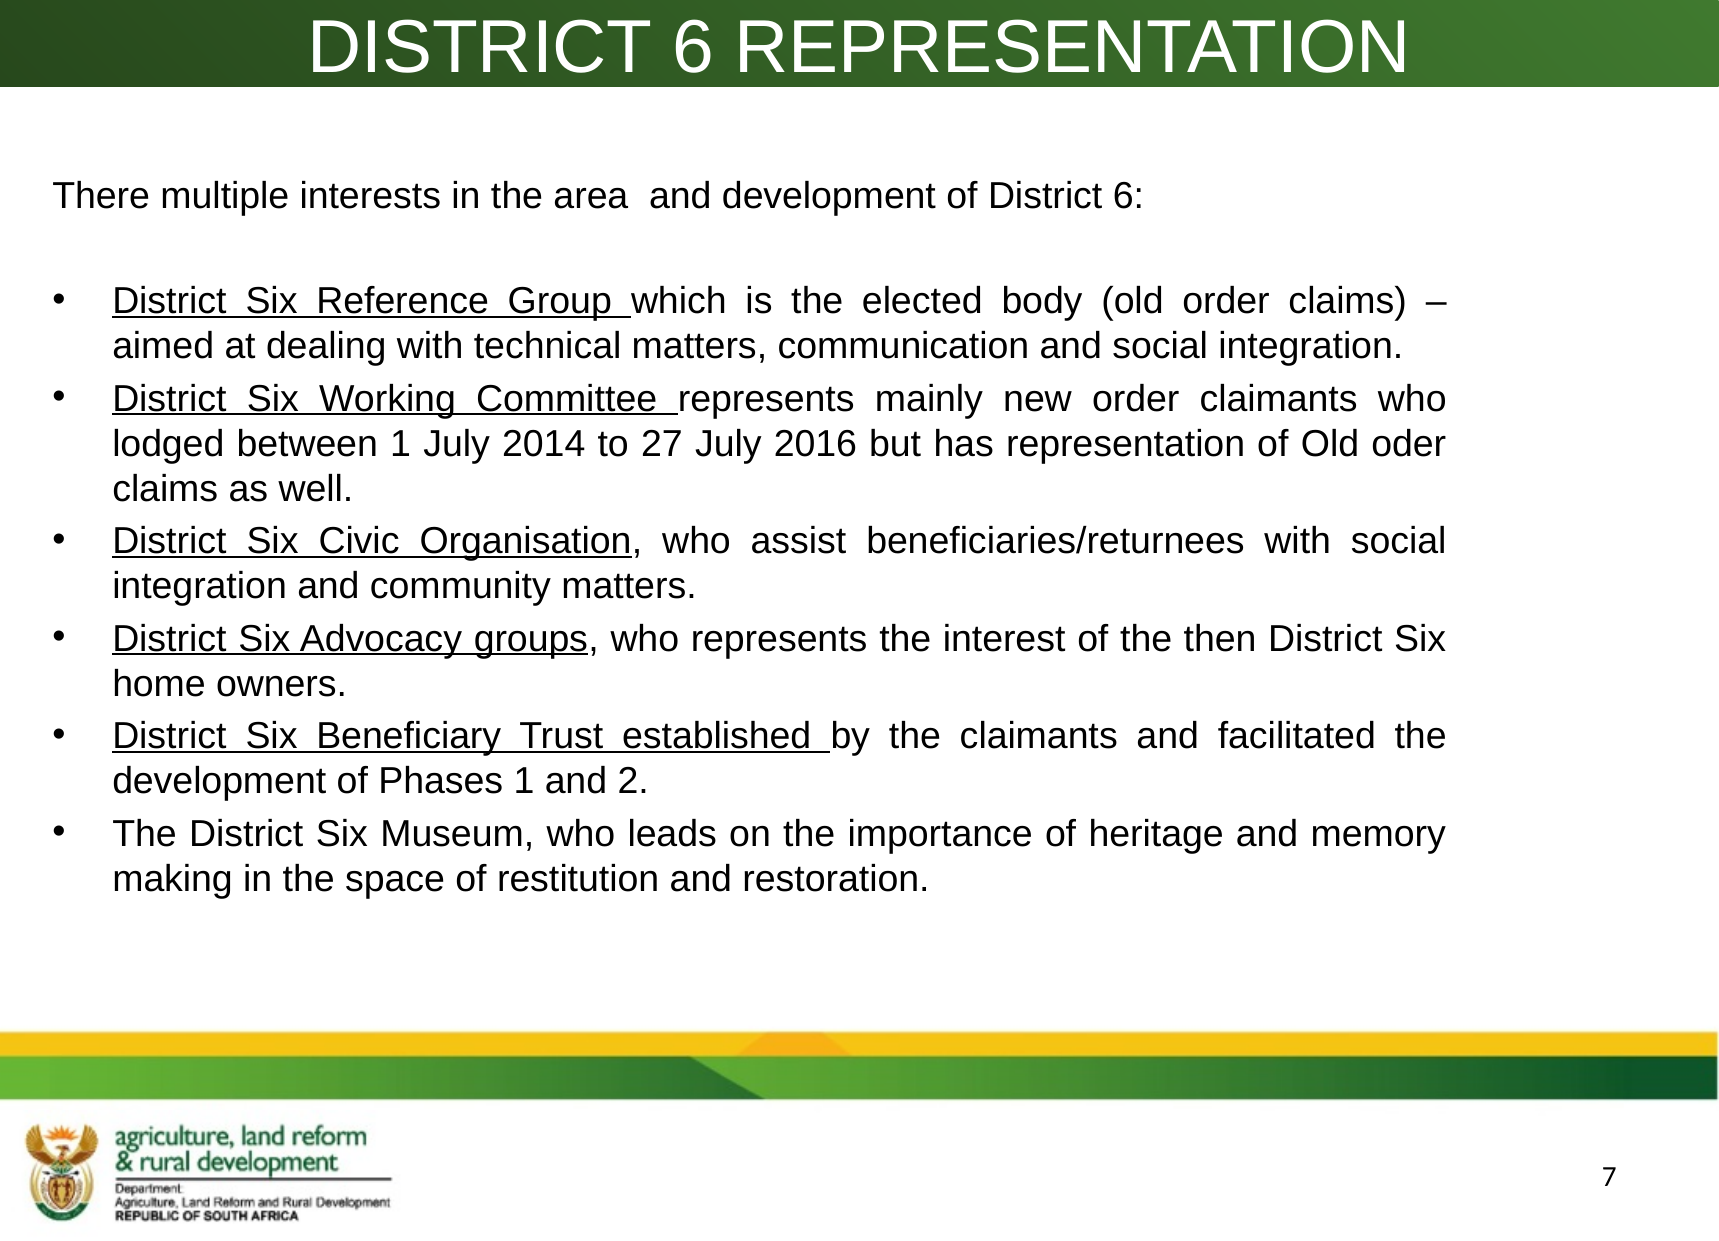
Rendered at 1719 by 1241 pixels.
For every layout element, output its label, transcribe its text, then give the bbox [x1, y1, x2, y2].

text_box There multiple interests in the area and development of District 6: District Six Reference Group which is the elected body (old order claims) – aimed at dealing with technical matters, communication and social integration. District Six Working Committee represents mainly new order claimants who lodged between 1 July 2014 to 27 July 2016 but has representation of Old oder claims as well. District Six Civic Organisation, who assist beneficiaries/returnees with social integration and community matters. District Six Advocacy groups, who represents the interest of the then District Six home owners. District Six Beneficiary Trust established by the claimants and facilitated the development of Phases 1 and 2. The District Six Museum, who leads on the importance of heritage and memory making in the space of restitution and restoration. [37, 111, 1462, 1014]
picture [0, 1002, 1719, 1241]
text_box DISTRICT 6 REPRESENTATION [0, 0, 1719, 87]
